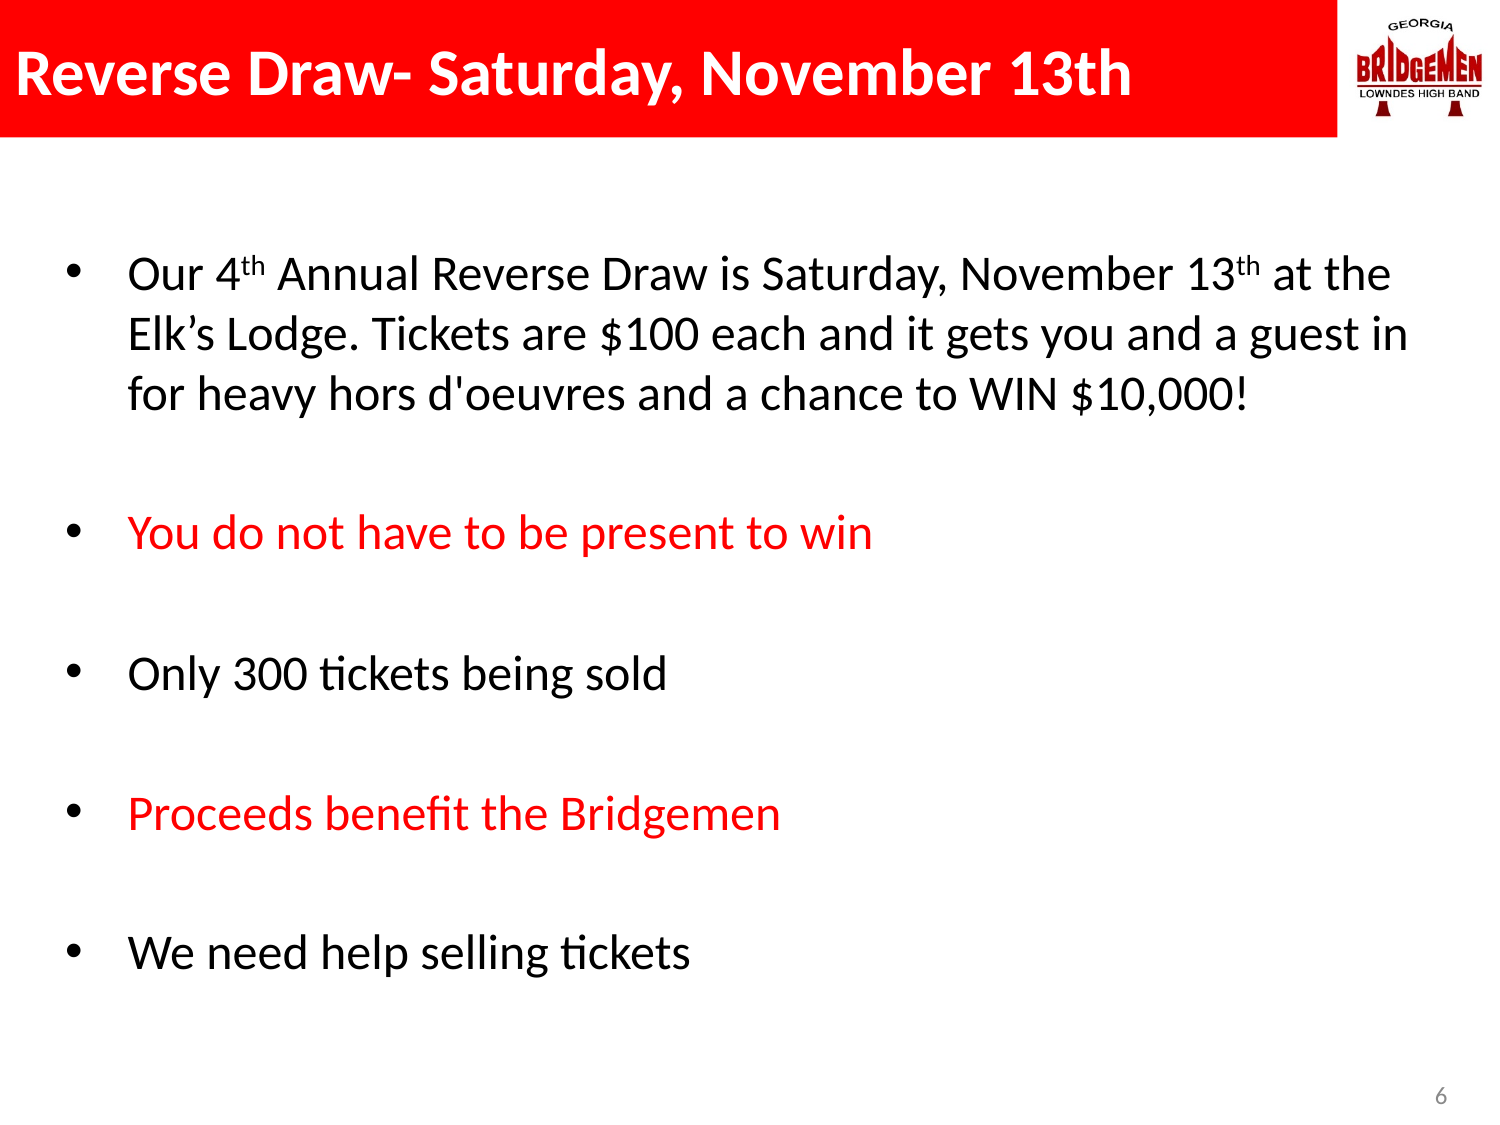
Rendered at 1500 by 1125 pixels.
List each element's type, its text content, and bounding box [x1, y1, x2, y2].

picture [1349, 0, 1488, 138]
list Our 4th Annual Reverse Draw is Saturday, November 13th at the Elk’s Lodge. Tickets are $100 each and it gets you and a guest in for heavy hors d'oeuvres and a chance to WIN $10,000! You do not have to be present to win Only 300 tickets being sold Proceeds benefit the Bridgemen We need help selling tickets [37, 162, 1463, 1063]
title Reverse Draw- Saturday, November 13th [0, 0, 1338, 138]
slide_number 6 [1112, 1065, 1463, 1125]
